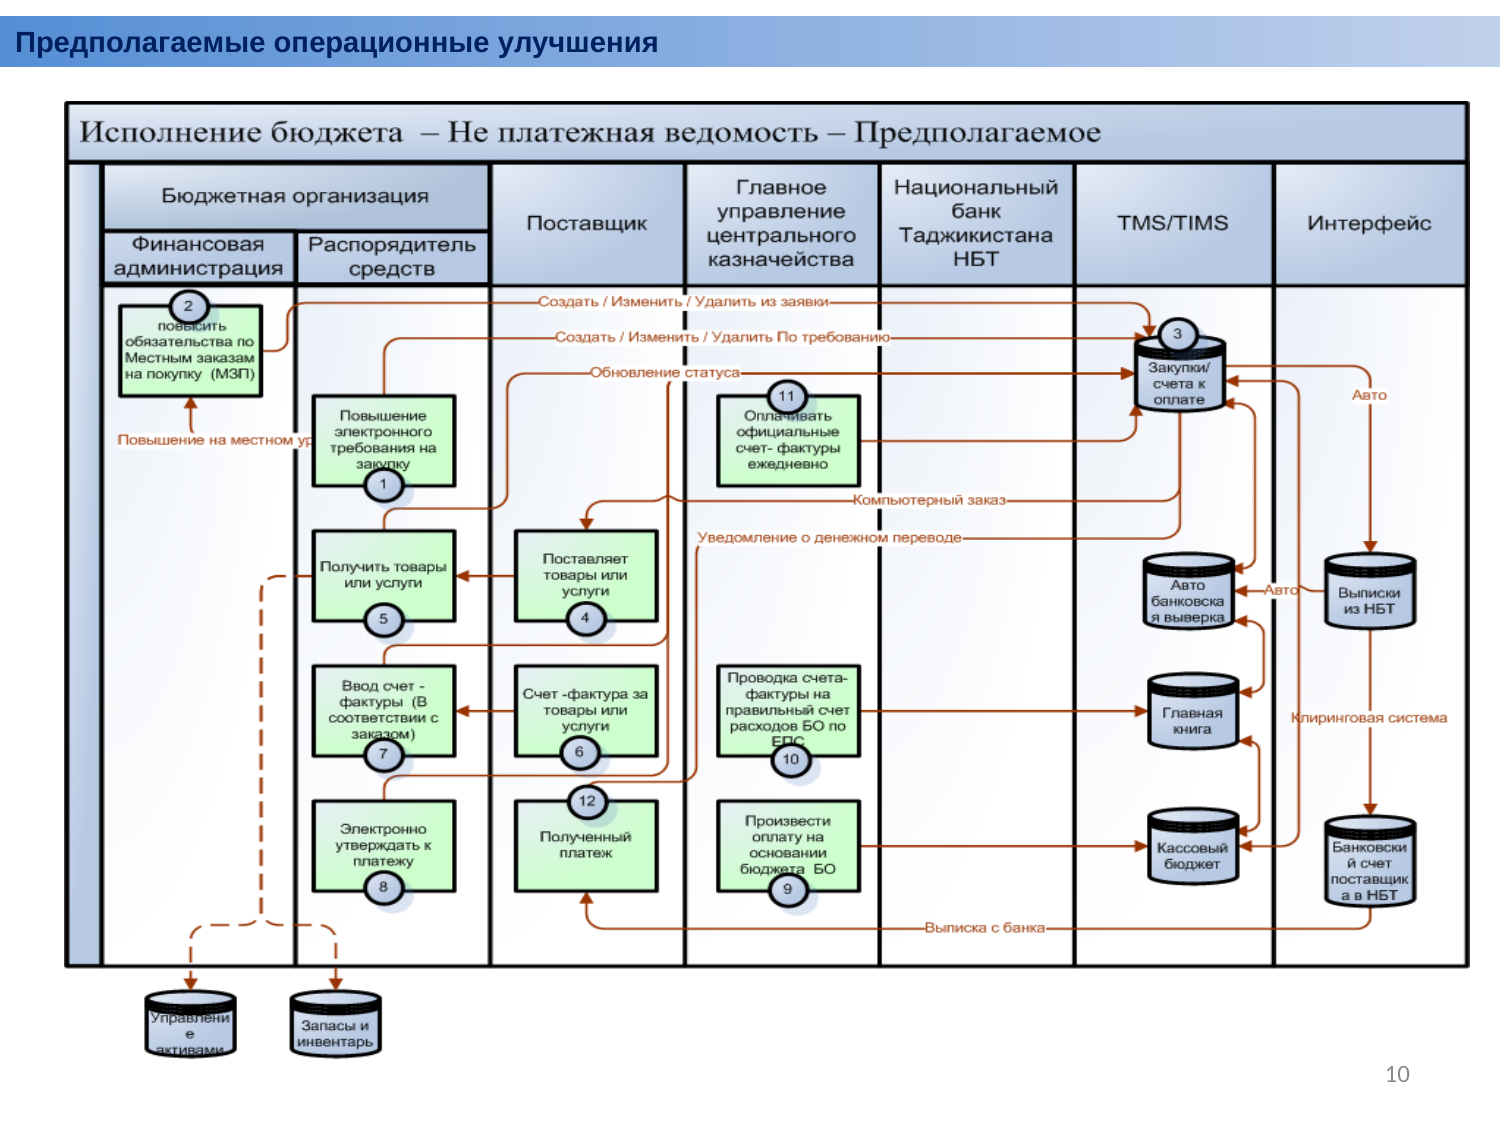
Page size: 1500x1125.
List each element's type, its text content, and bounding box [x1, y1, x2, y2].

slide_number 10 [1074, 1067, 1425, 1103]
text_box Предполагаемые операционные улучшения [0, 16, 1500, 67]
picture [64, 101, 1470, 1059]
